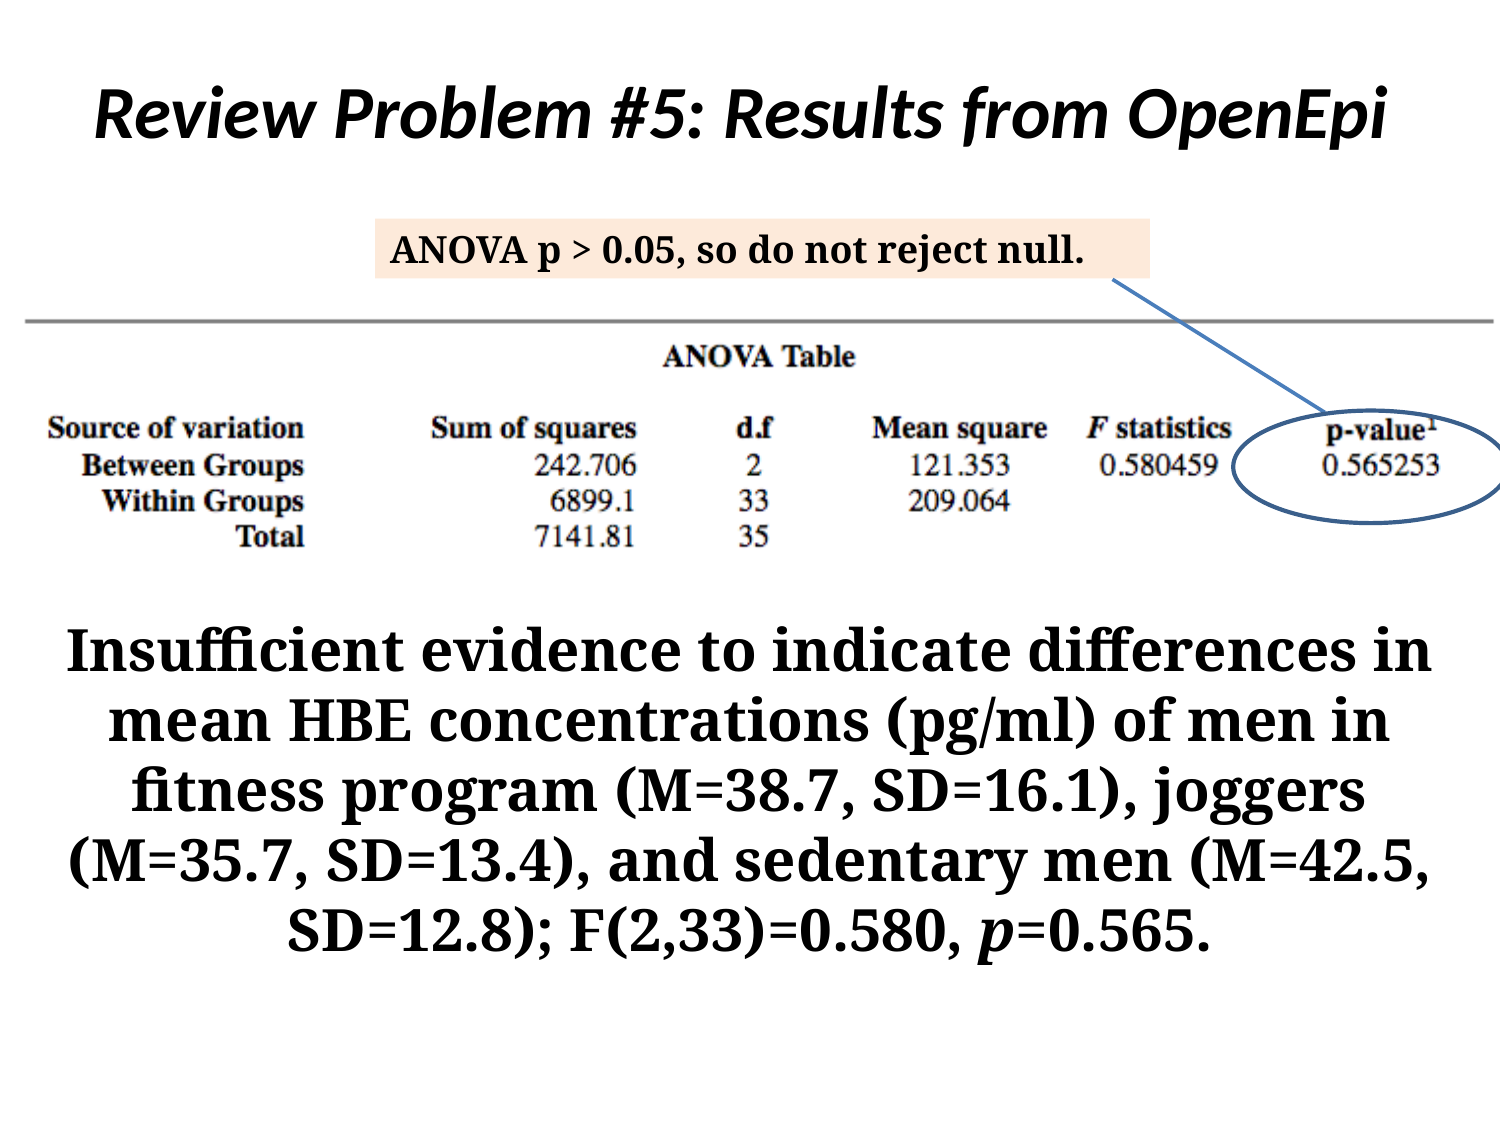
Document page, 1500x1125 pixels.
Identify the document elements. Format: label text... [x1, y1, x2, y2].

picture [0, 306, 1500, 571]
title Review Problem #5: Results from OpenEpi [66, 125, 1417, 305]
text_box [1112, 279, 1326, 413]
text_box ANOVA p > 0.05, so do not reject null. [375, 218, 1150, 279]
text_box Insufficient evidence to indicate differences in mean HBE concentrations (pg/ml) of men in fitness program (M=38.7, SD=16.1), joggers (M=35.7, SD=13.4), and sedentary men (M=42.5, SD=12.8); F(2,33)=0.580, p=0.565. [24, 605, 1475, 970]
